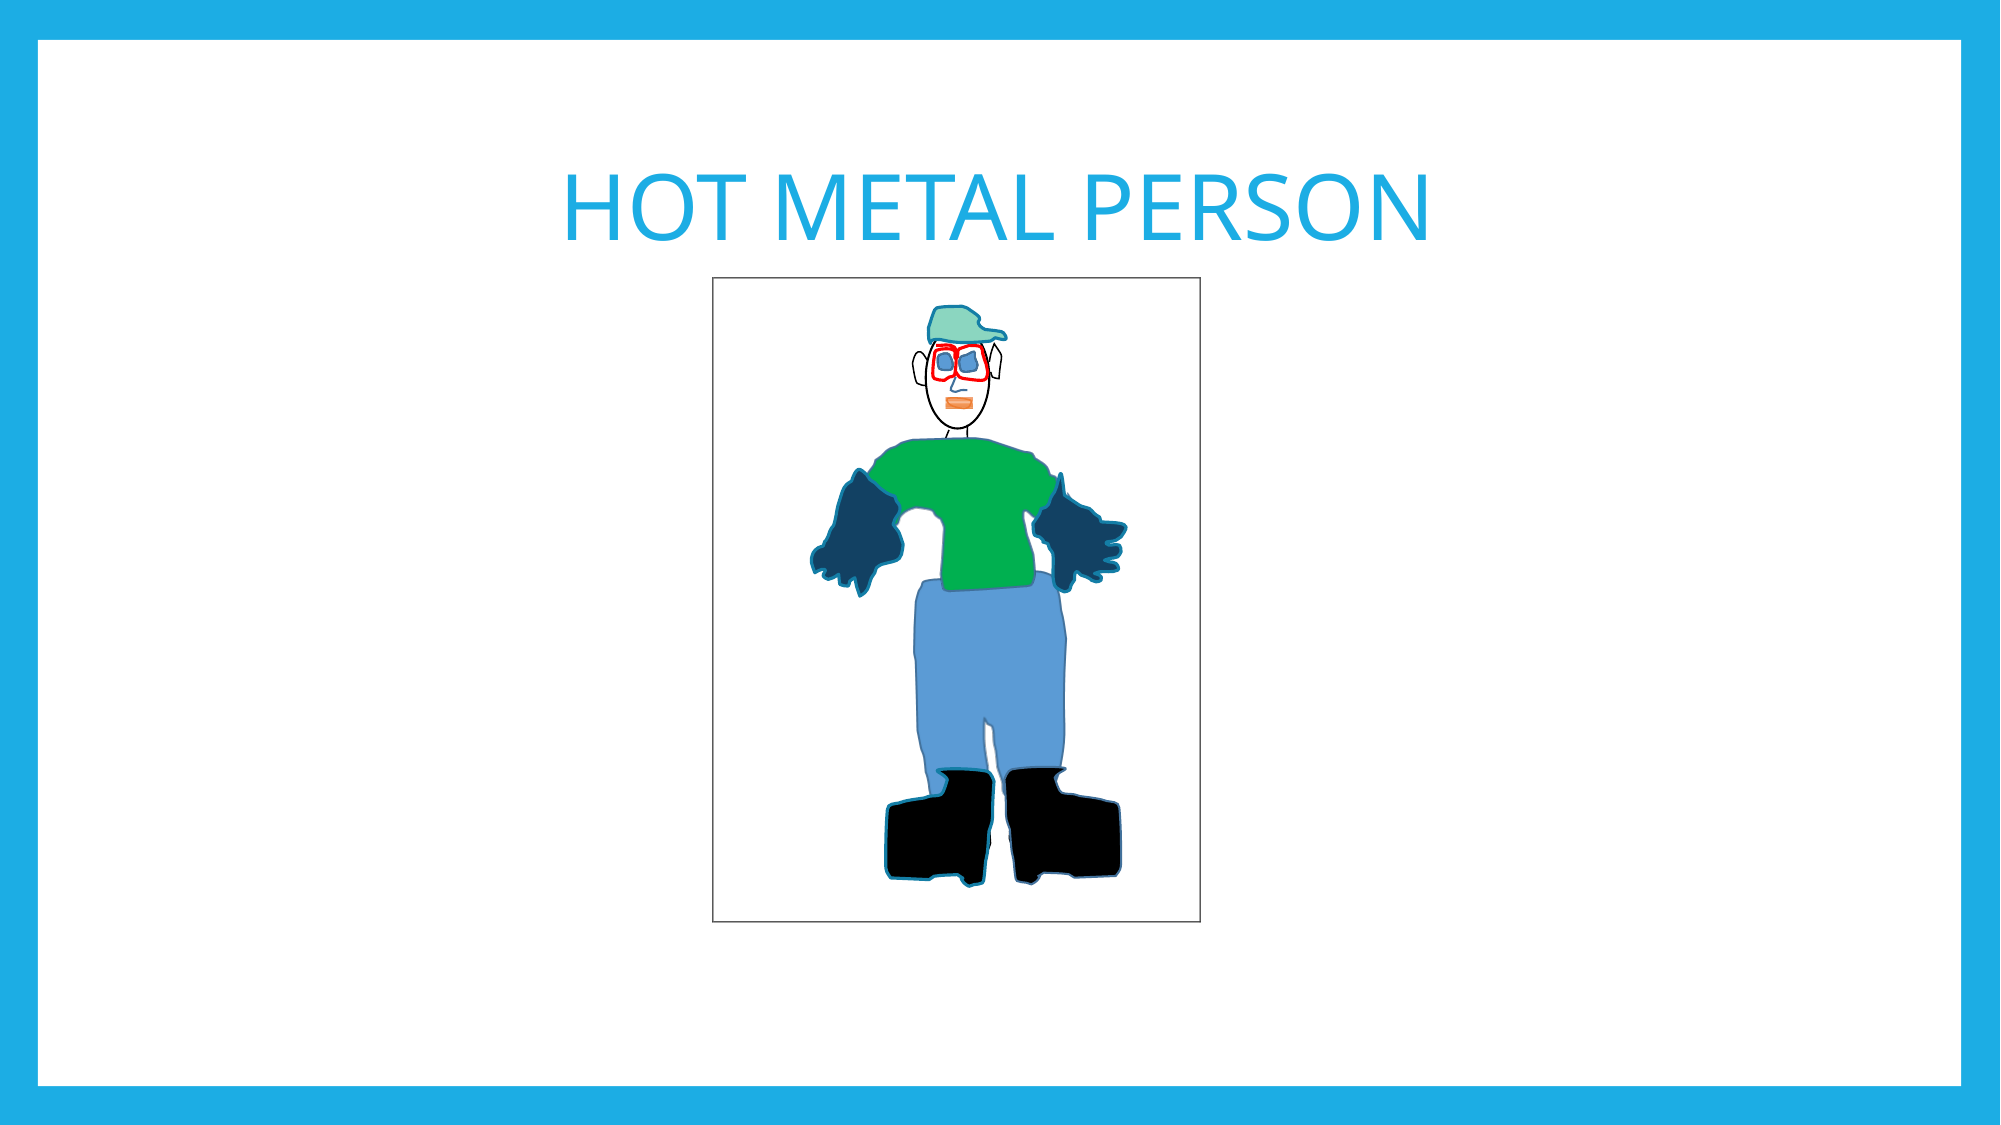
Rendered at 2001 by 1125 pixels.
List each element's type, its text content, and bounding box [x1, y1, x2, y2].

title HOT METAL PERSON [187, 99, 1808, 323]
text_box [360, 266, 1336, 960]
picture [855, 436, 1077, 803]
